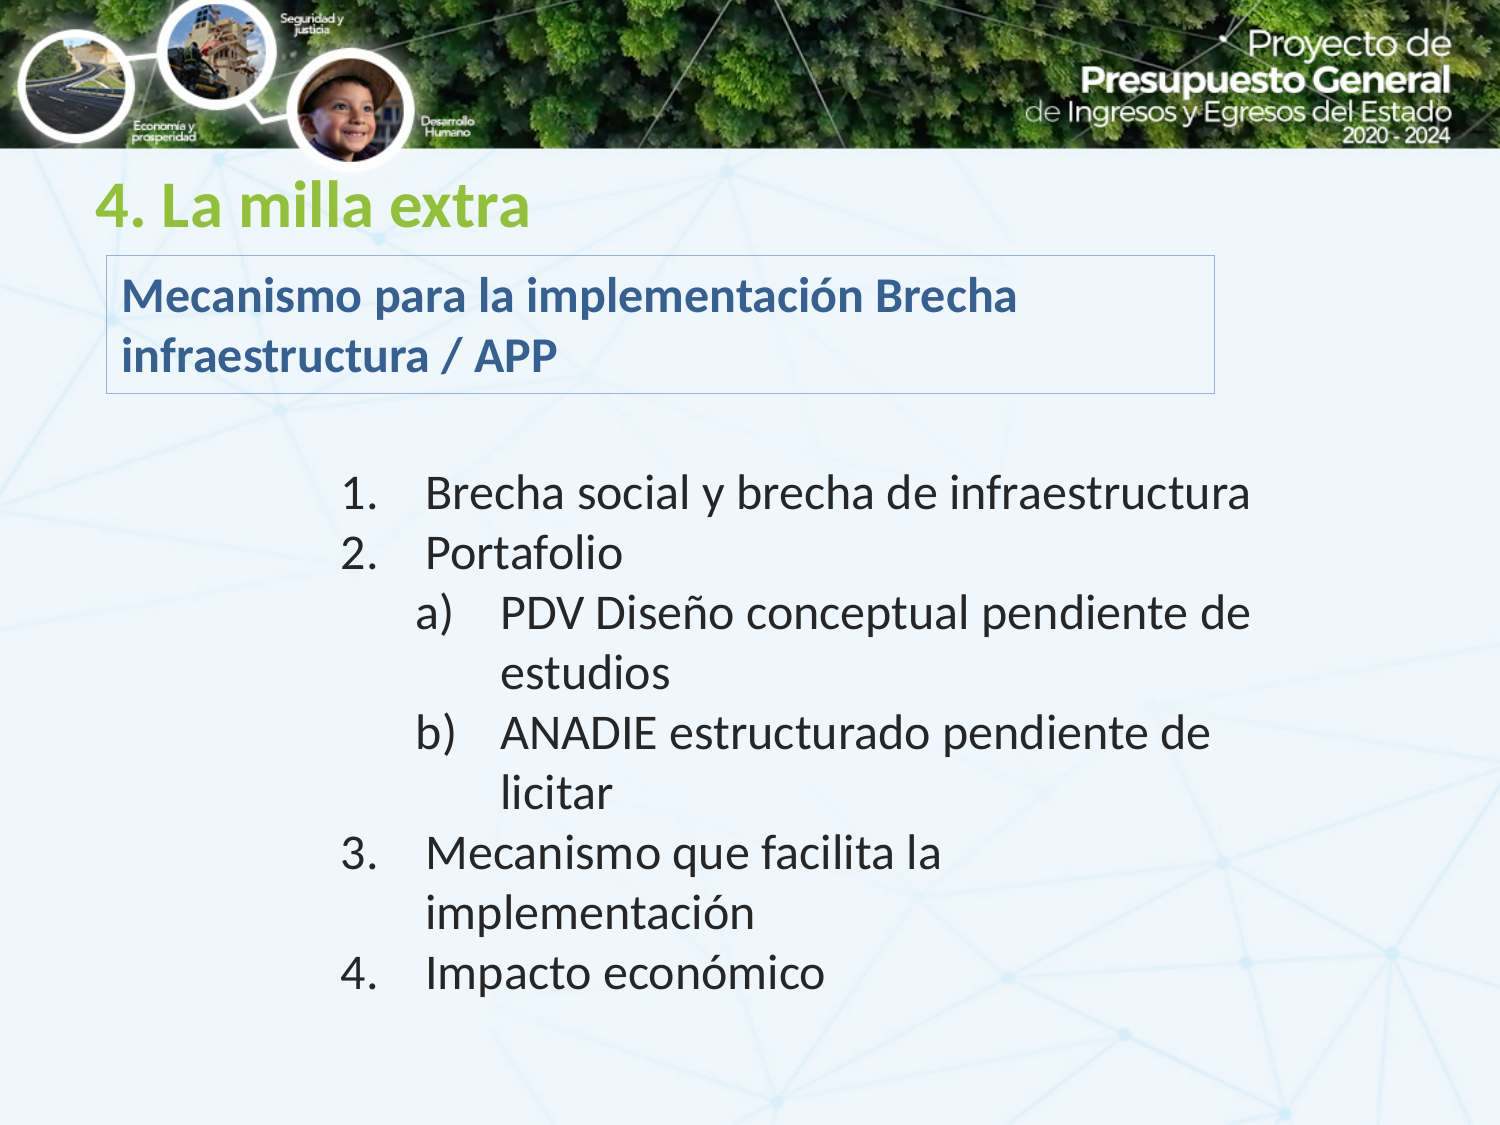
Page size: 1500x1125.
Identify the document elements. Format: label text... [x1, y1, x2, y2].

title 4. La milla extra [80, 131, 1431, 271]
picture [0, 0, 1500, 1125]
text_box Brecha social y brecha de infraestructura Portafolio PDV Diseño conceptual pendiente de estudios ANADIE estructurado pendiente de licitar Mecanismo que facilita la implementación Impacto económico [326, 452, 1282, 1008]
list Mecanismo para la implementación Brecha infraestructura / APP [106, 271, 1215, 394]
